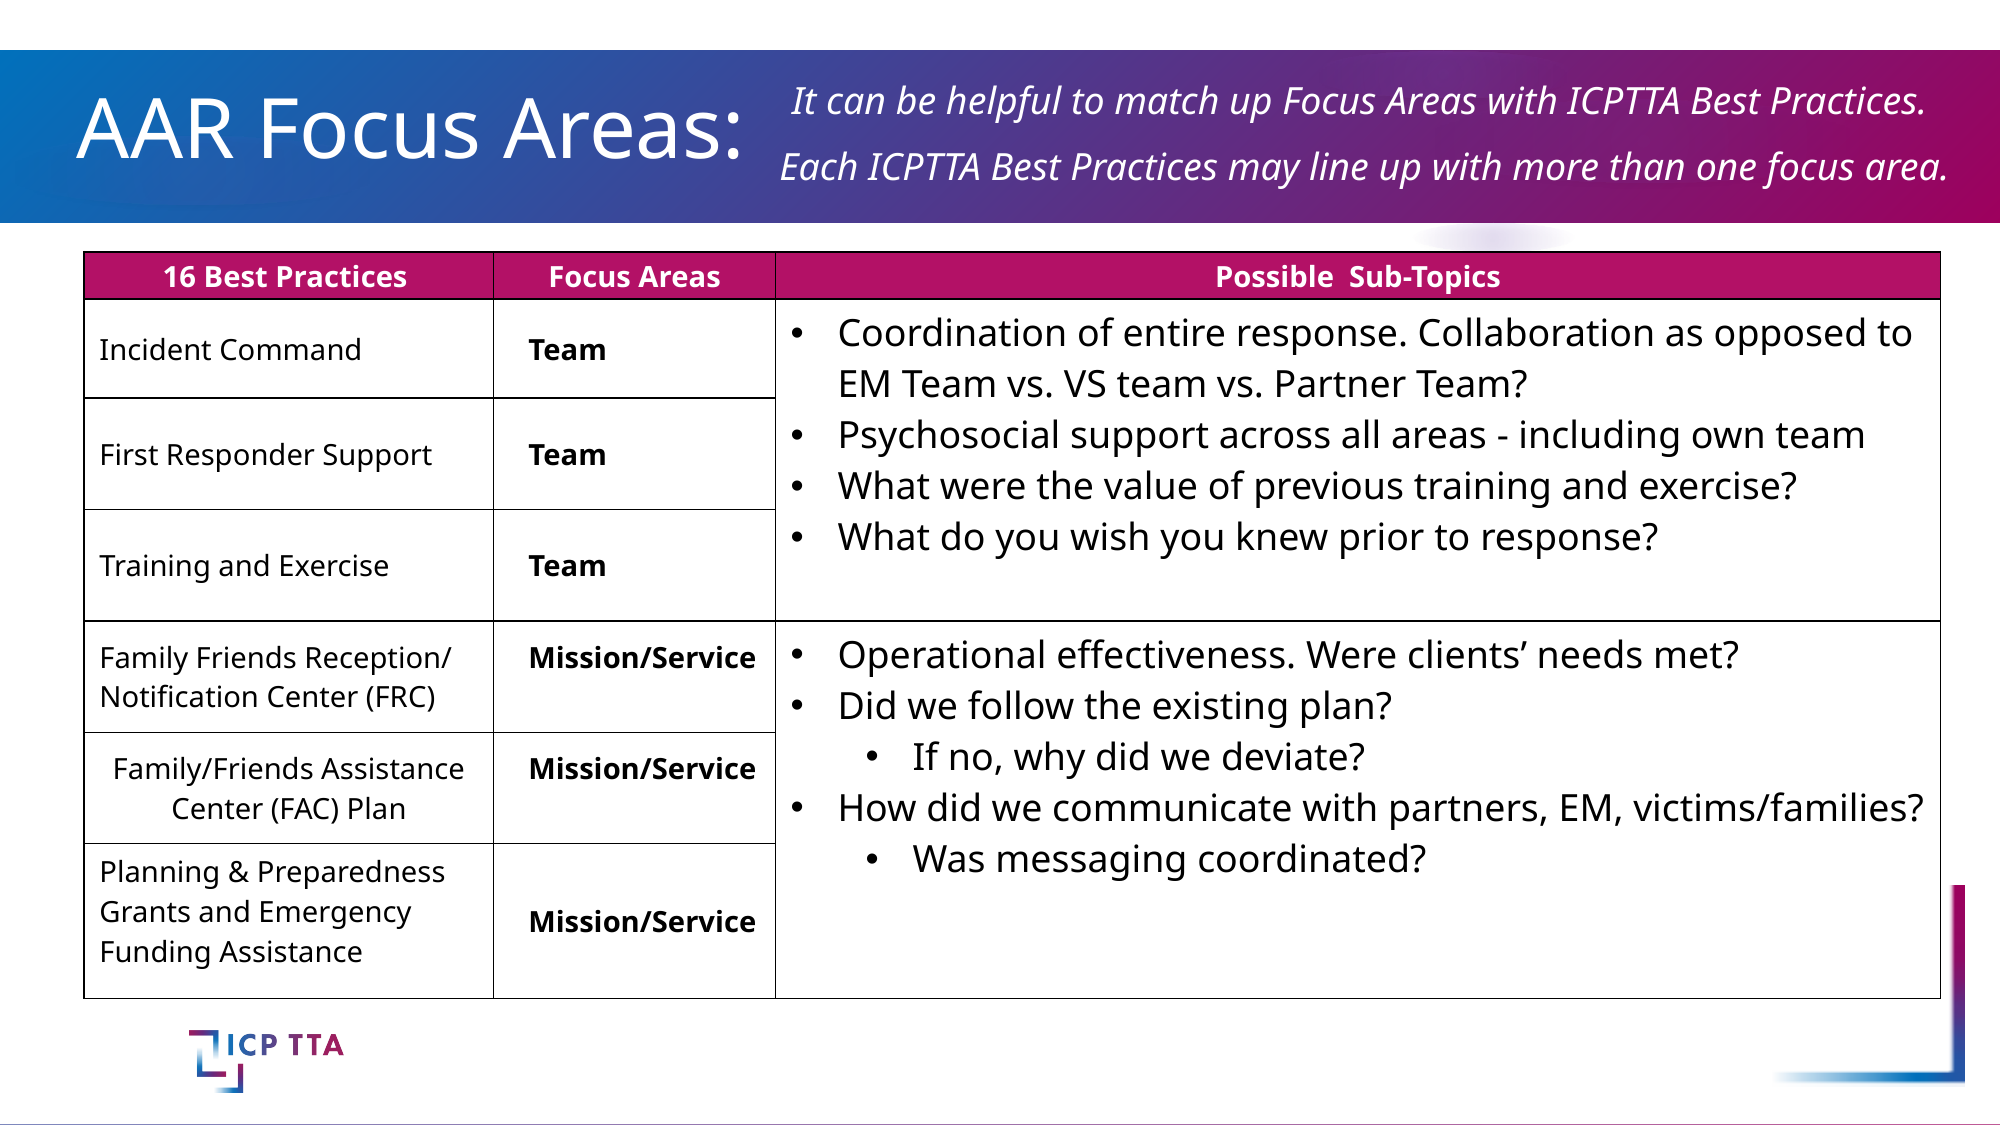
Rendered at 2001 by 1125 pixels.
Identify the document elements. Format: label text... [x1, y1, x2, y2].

text_box It can be helpful to match up Focus Areas with ICPTTA Best Practices. Each ICPTTA Best Practices may line up with more than one focus area. [655, 69, 2000, 196]
picture [1771, 885, 1965, 1087]
picture [189, 1030, 344, 1093]
text_box AAR Focus Areas: [0, 68, 849, 183]
table_cell Coordination of entire response. Collaboration as opposed to EM Team vs. VS team vs. Partner Team? Psychosocial support across all areas - including own team What were the value of previous training and exercise? What do you wish you knew prior to response? [776, 300, 1940, 620]
table_cell Family/Friends Assistance Center (FAC) Plan [85, 733, 493, 843]
table_cell Training and Exercise [85, 510, 493, 620]
table_cell Planning & Preparedness Grants and Emergency Funding Assistance [85, 844, 493, 998]
table_cell First Responder Support [85, 399, 493, 509]
table_header Focus Areas [494, 253, 775, 298]
table_cell Operational effectiveness. Were clients’ needs met? Did we follow the existing plan? If no, why did we deviate? How did we communicate with partners, EM, victims/families? Was messaging coordinated? [776, 622, 1940, 998]
table_cell Family Friends Reception/ Notification Center (FRC) [85, 622, 493, 732]
table_header Possible Sub-Topics [776, 253, 1940, 298]
table_cell Mission/Service [494, 733, 775, 843]
table_cell Mission/Service [494, 844, 775, 998]
table_cell Team [494, 300, 775, 397]
table_cell Incident Command [85, 300, 493, 397]
table_cell Team [494, 510, 775, 620]
table_header 16 Best Practices [85, 253, 493, 298]
table_cell Team [494, 399, 775, 509]
table_cell Mission/Service [494, 622, 775, 732]
